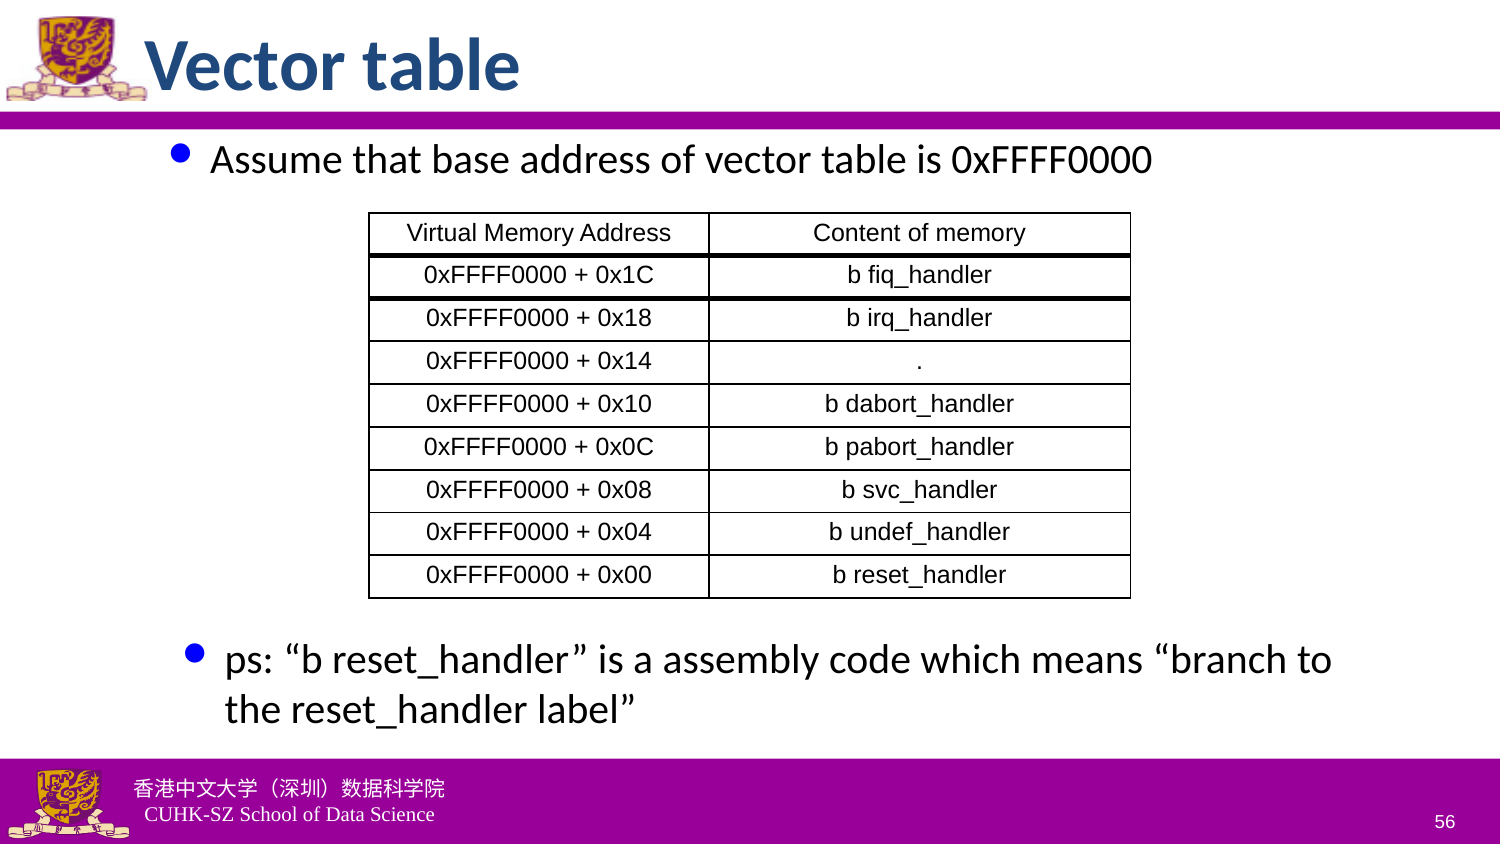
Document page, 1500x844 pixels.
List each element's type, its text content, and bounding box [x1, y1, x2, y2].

table_cell b reset_handler [710, 556, 1130, 597]
list Assume that base address of vector table is 0xFFFF0000 [152, 124, 1263, 182]
table_cell b undef_handler [710, 513, 1130, 554]
table_cell 0xFFFF0000 + 0x18 [370, 301, 708, 340]
table_cell b pabort_handler [710, 428, 1130, 469]
table_cell 0xFFFF0000 + 0x10 [370, 385, 708, 426]
table_cell 0xFFFF0000 + 0x14 [370, 342, 708, 383]
text_box ps: “b reset_handler” is a assembly code which means “branch to the reset_handler label” [167, 624, 1409, 738]
slide_number 56 [1120, 802, 1471, 844]
picture [5, 15, 152, 101]
table_cell 0xFFFF0000 + 0x04 [370, 513, 708, 554]
table_cell b dabort_handler [710, 385, 1130, 426]
table_cell 0xFFFF0000 + 0x0C [370, 428, 708, 469]
table_cell b svc_handler [710, 471, 1130, 512]
table_cell . [710, 342, 1130, 383]
table_cell 0xFFFF0000 + 0x00 [370, 556, 708, 597]
picture [7, 768, 130, 839]
table_cell 0xFFFF0000 + 0x08 [370, 471, 708, 512]
table_cell b fiq_handler [710, 258, 1130, 296]
title Vector table [128, 17, 1424, 104]
table_header Virtual Memory Address [370, 214, 708, 253]
table_header Content of memory [710, 214, 1130, 253]
table_cell 0xFFFF0000 + 0x1C [370, 258, 708, 296]
table_cell b irq_handler [710, 301, 1130, 340]
